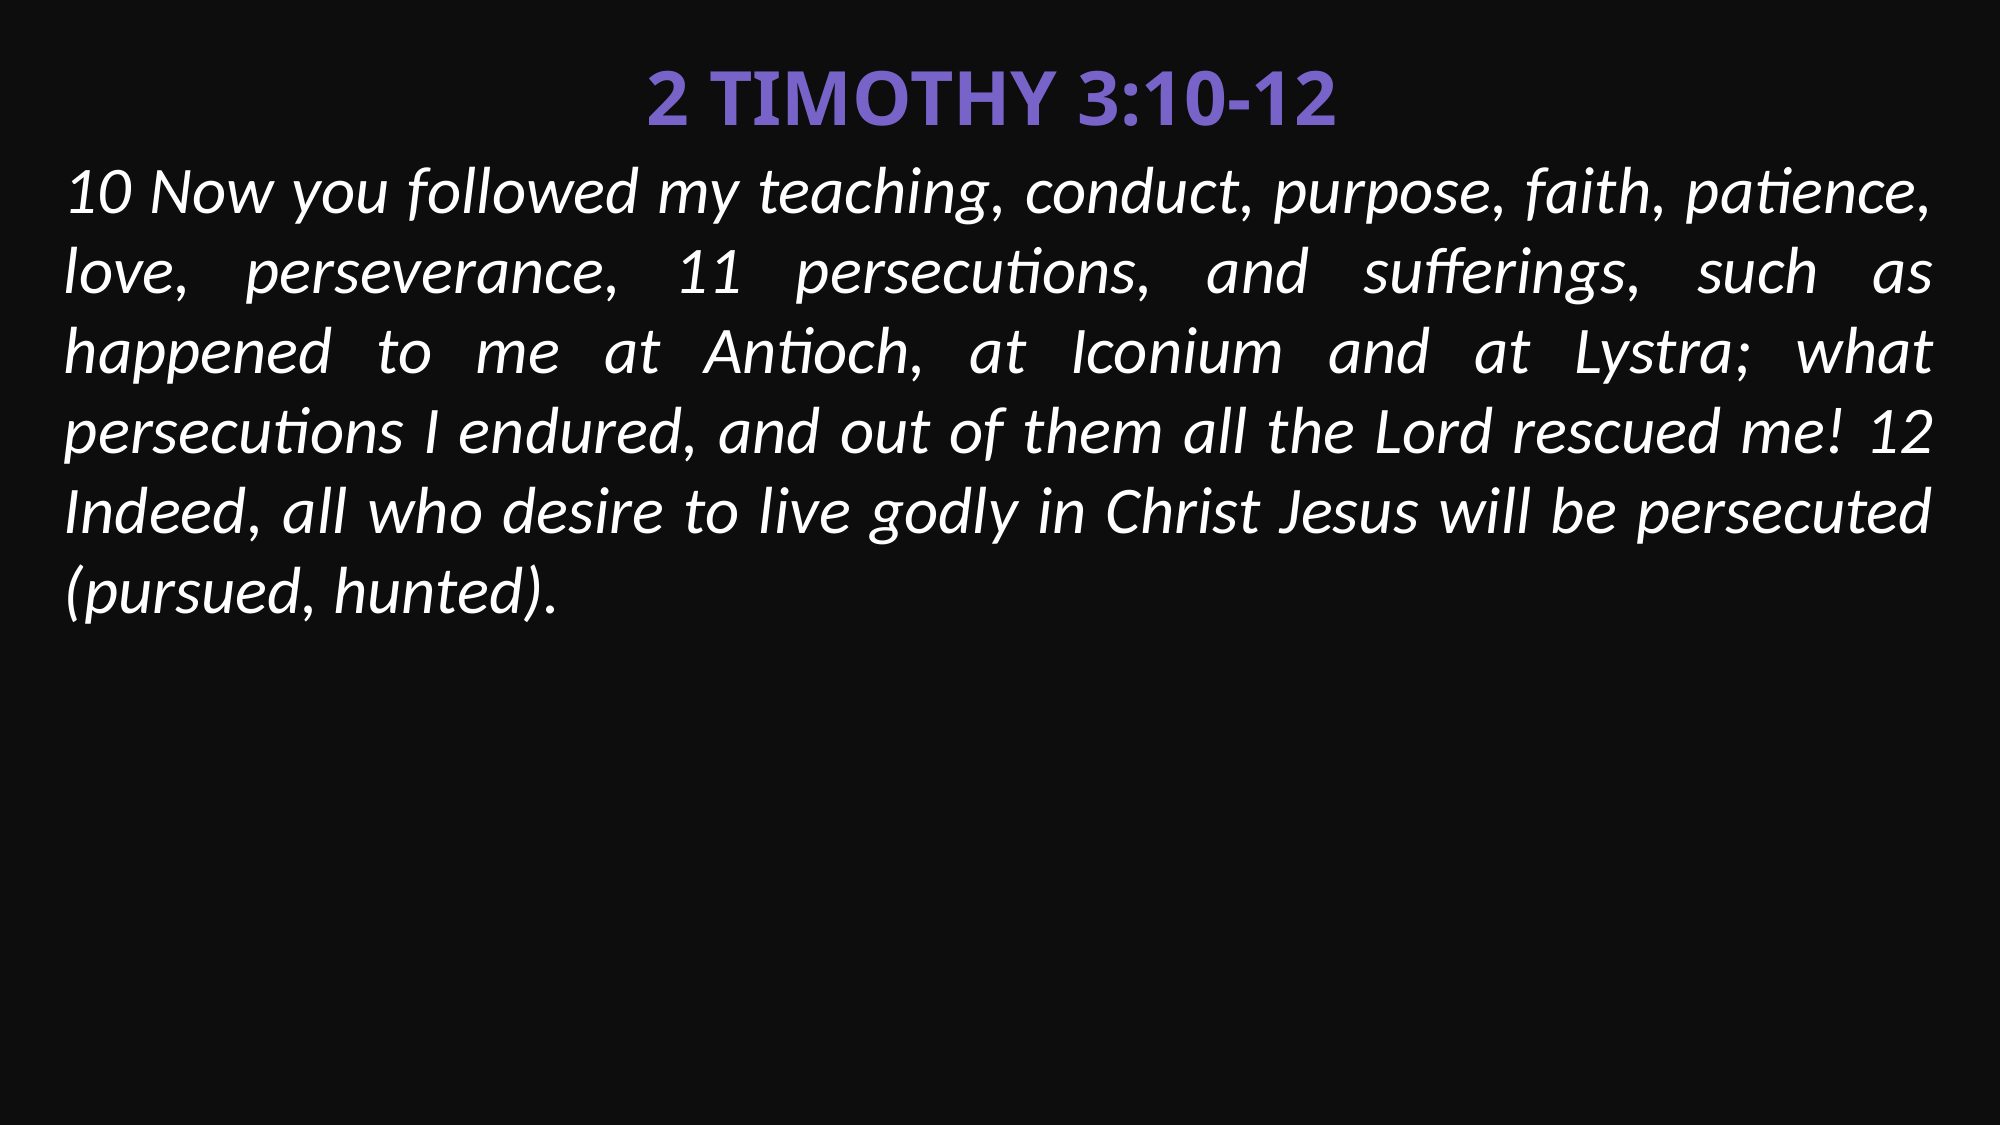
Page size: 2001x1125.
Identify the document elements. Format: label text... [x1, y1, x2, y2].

text_box 10 Now you followed my teaching, conduct, purpose, faith, patience, love, perseverance, 11 persecutions, and sufferings, such as happened to me at Antioch, at Iconium and at Lystra; what persecutions I endured, and out of them all the Lord rescued me! 12 Indeed, all who desire to live godly in Christ Jesus will be persecuted (pursued, hunted). [49, 139, 1951, 635]
subtitle 2 timothy 3:10-12 [34, 42, 1951, 184]
